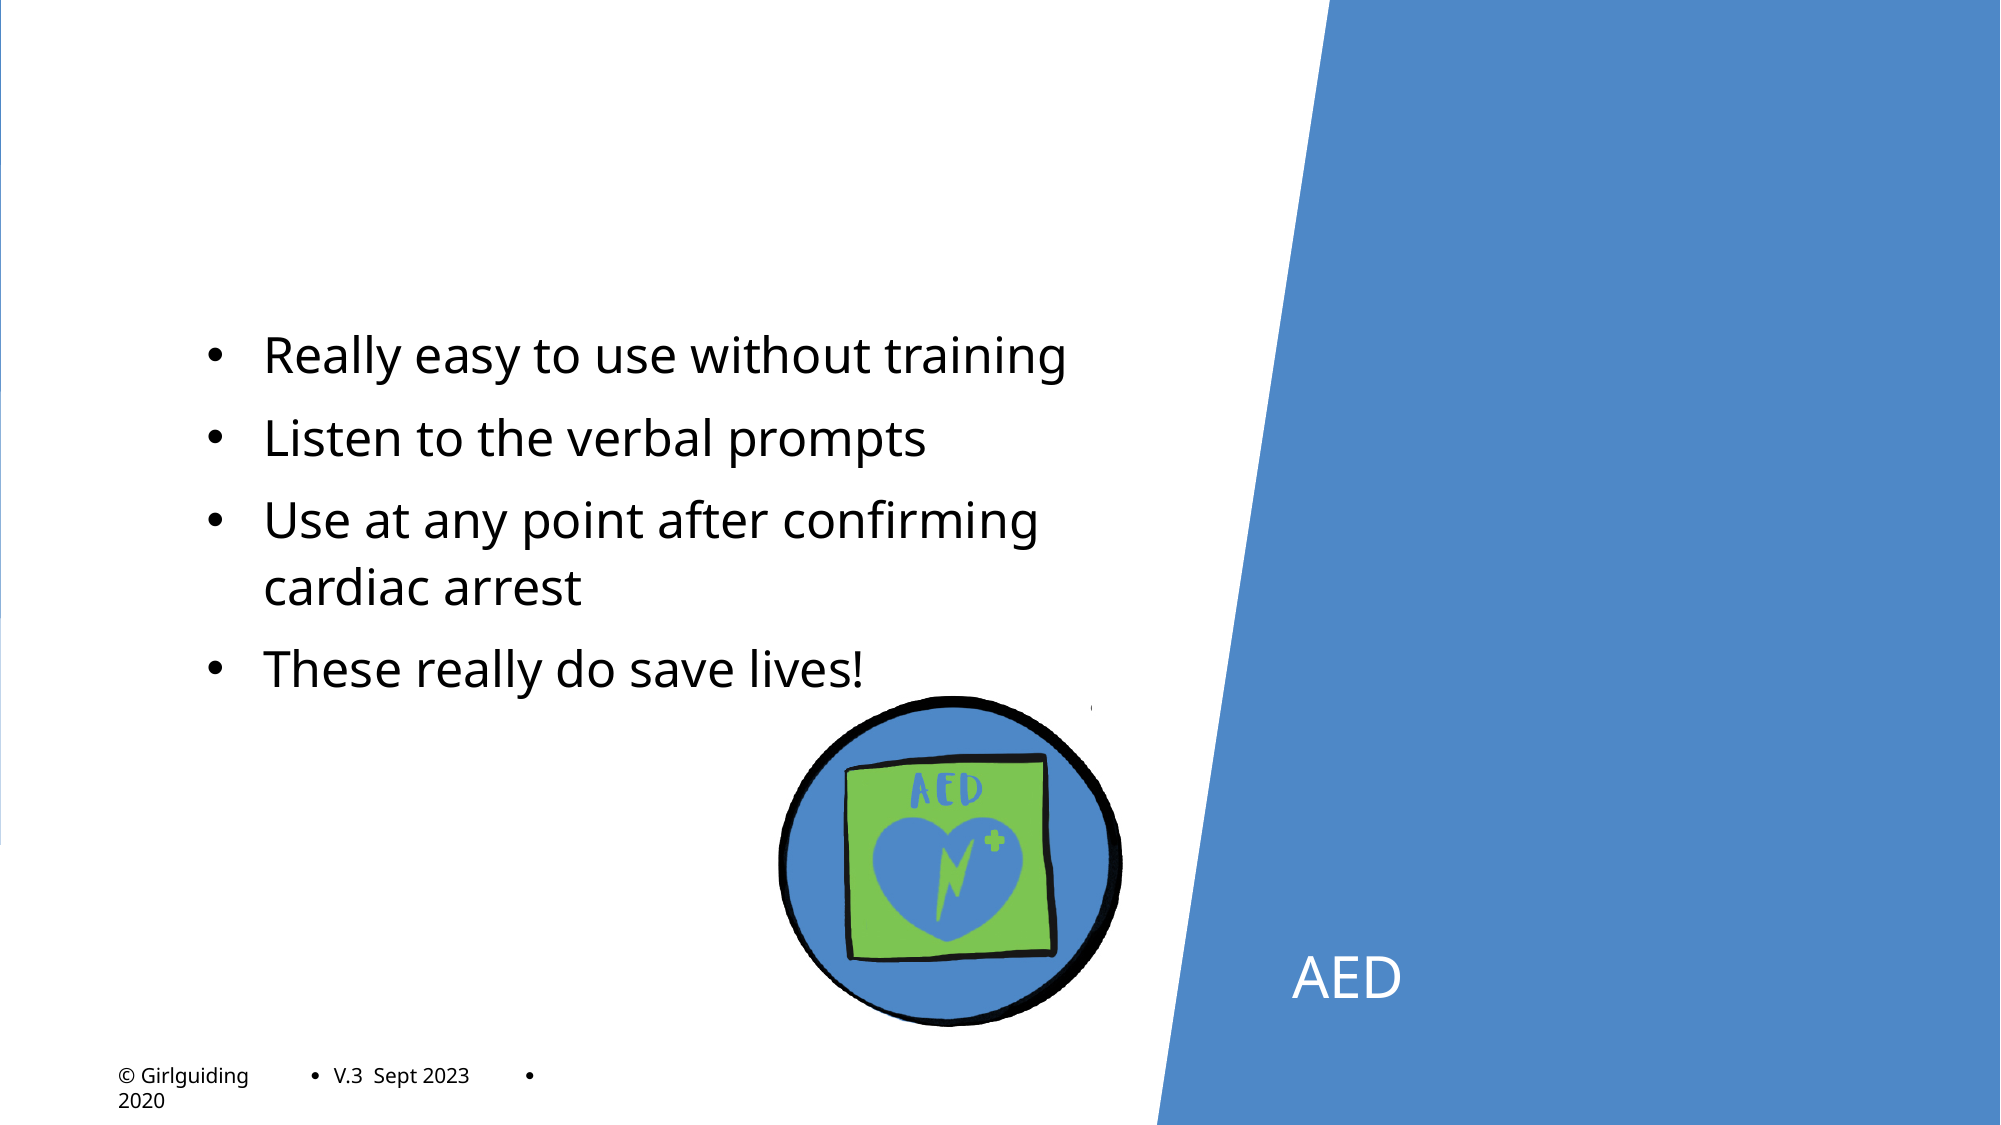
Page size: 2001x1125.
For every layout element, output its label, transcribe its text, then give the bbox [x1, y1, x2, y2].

list Really easy to use without training Listen to the verbal prompts Use at any point after confirming cardiac arrest These really do save lives! [206, 317, 1120, 1012]
list AED [1292, 562, 1942, 1012]
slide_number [333, 1062, 514, 1105]
picture [748, 659, 1152, 1063]
